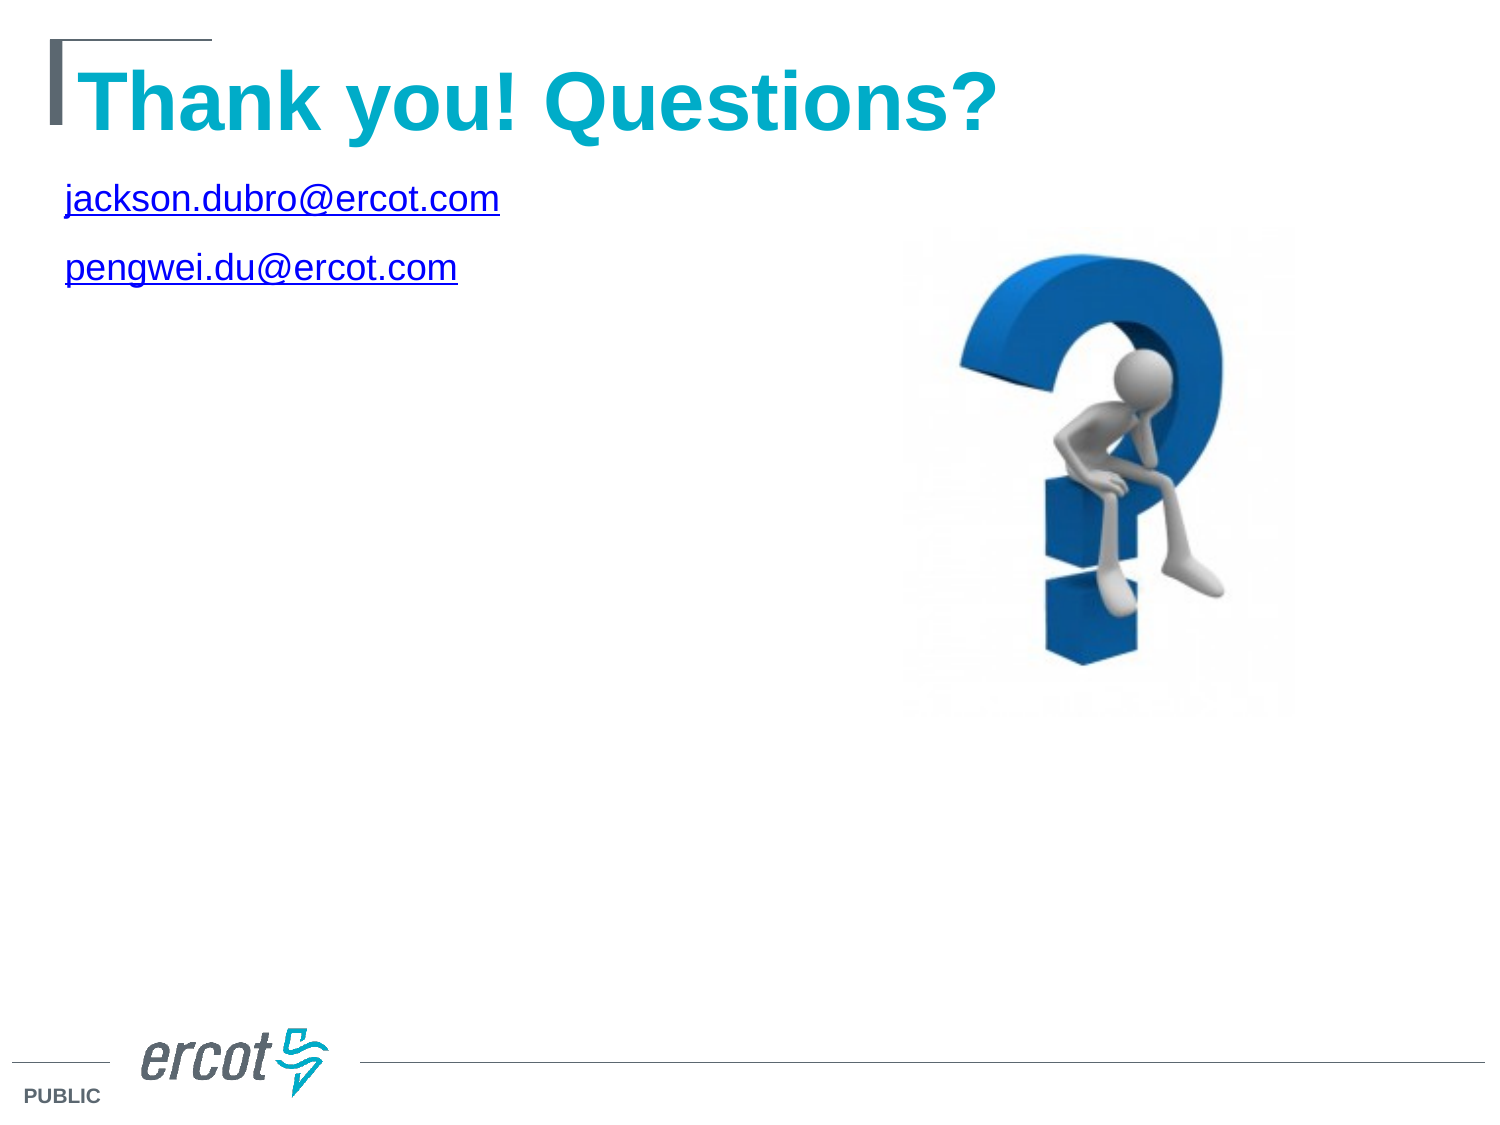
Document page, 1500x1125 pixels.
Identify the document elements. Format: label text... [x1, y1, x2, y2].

picture [137, 1024, 332, 1100]
title Thank you! Questions? [62, 39, 1450, 166]
picture [903, 227, 1296, 717]
list jackson.dubro@ercot.com pengwei.du@ercot.com [50, 166, 1450, 954]
